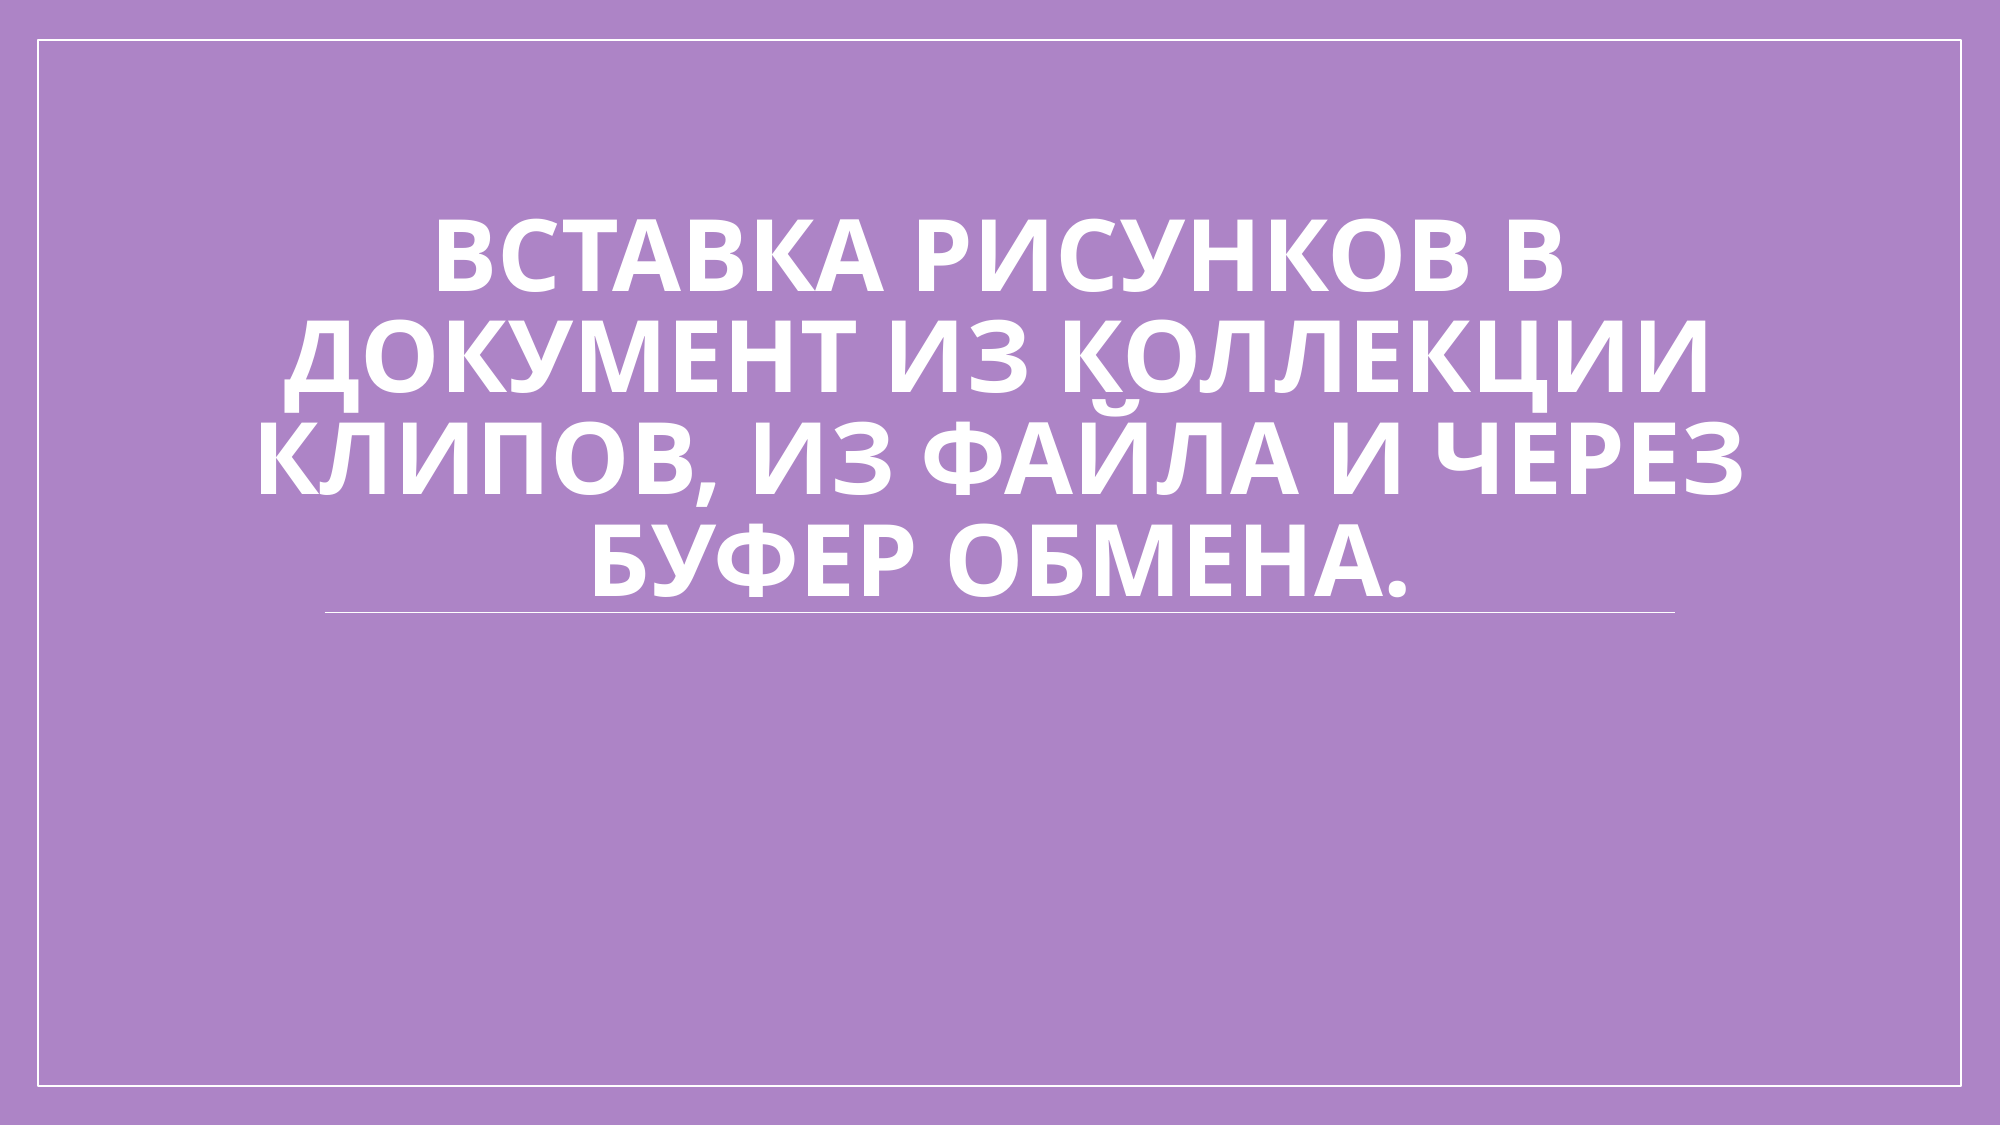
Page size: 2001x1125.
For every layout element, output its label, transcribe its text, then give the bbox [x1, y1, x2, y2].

title Вставка рисунков в документ из коллекции клипов, из файла и через буфер обмена. [182, 144, 1818, 625]
